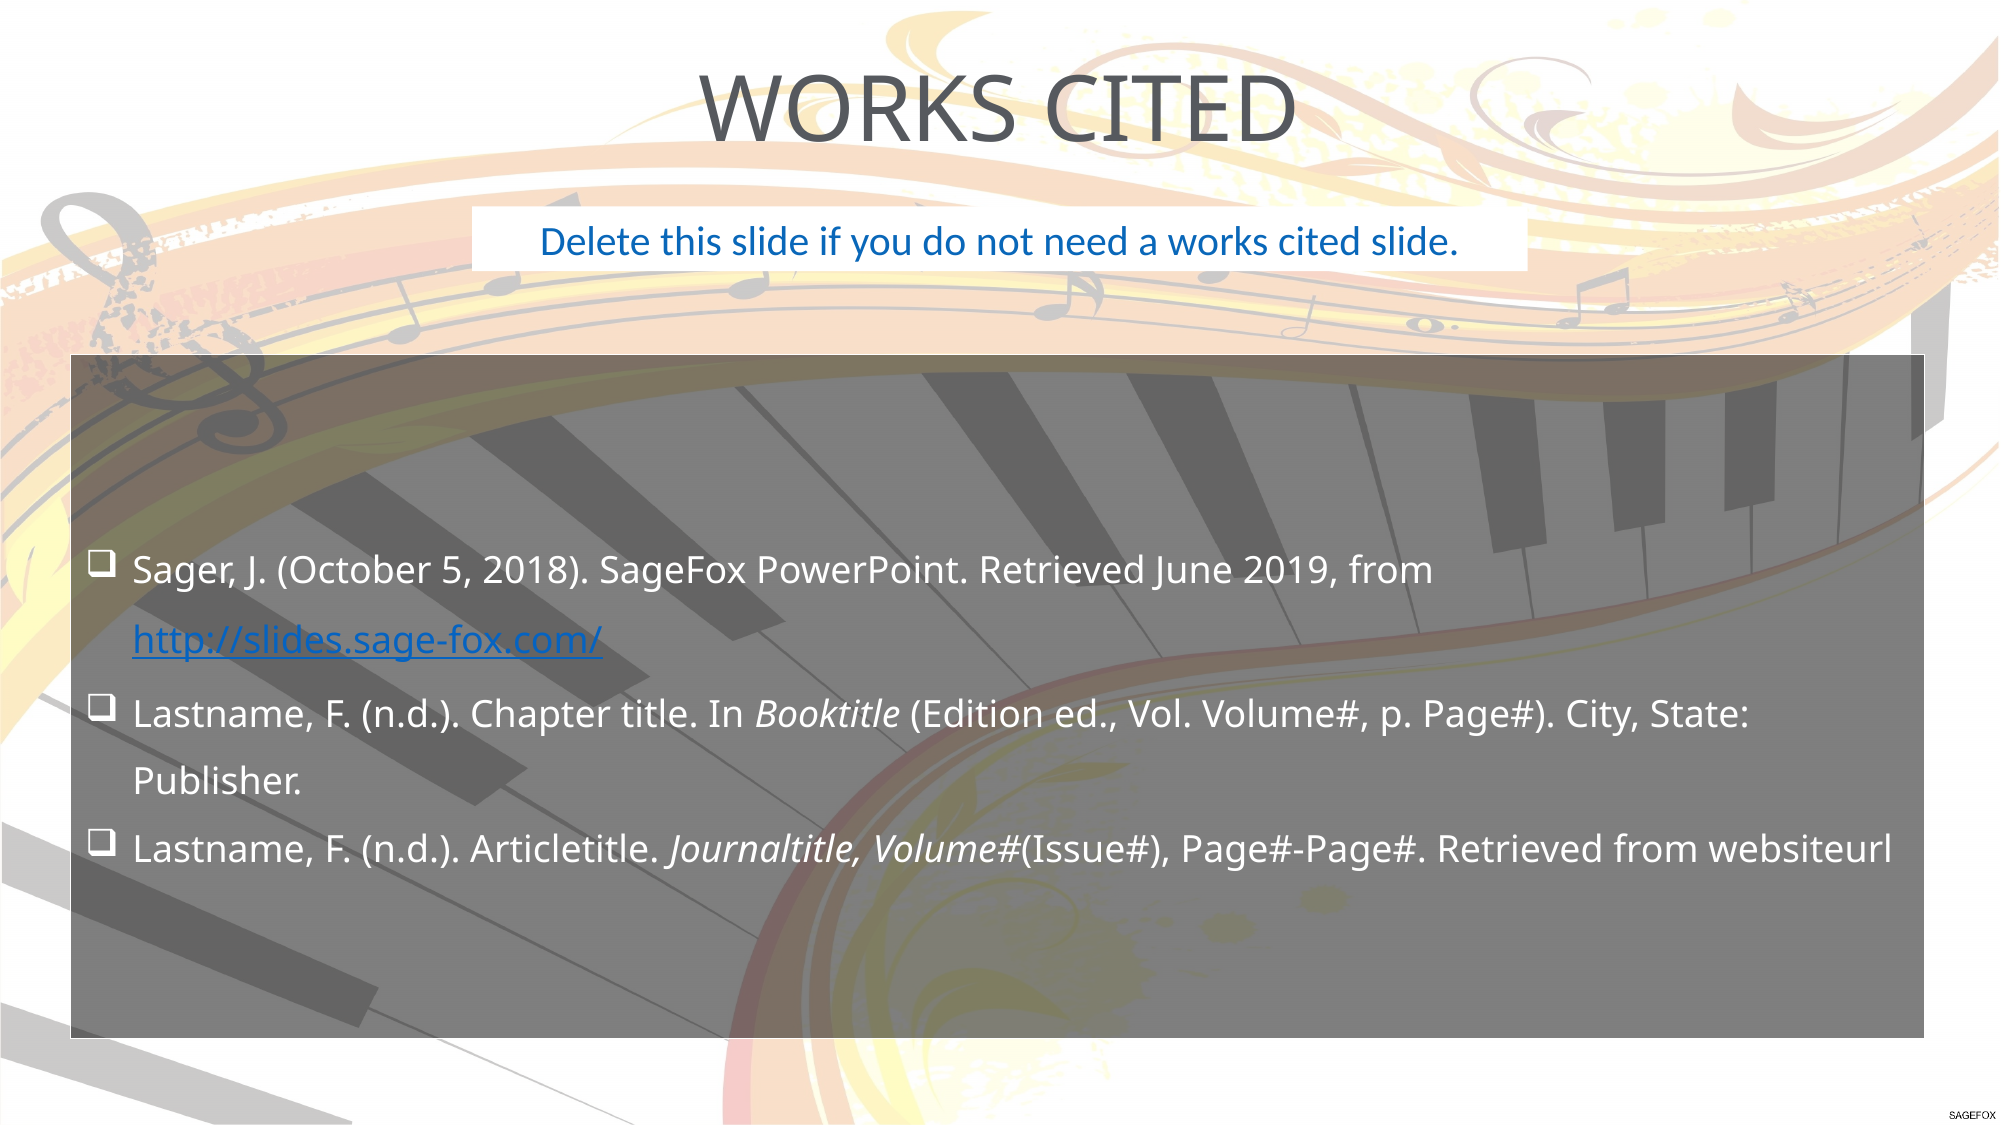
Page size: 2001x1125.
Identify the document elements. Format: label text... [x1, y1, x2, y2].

text_box Delete this slide if you do not need a works cited slide. [472, 206, 1528, 272]
text_box WORKS CITED [548, 42, 1452, 167]
text_box Sager, J. (October 5, 2018). SageFox PowerPoint. Retrieved June 2019, from http://slides.sage-fox.com/ Lastname, F. (n.d.). Chapter title. In Booktitle (Edition ed., Vol. Volume#, p. Page#). City, State: Publisher. Lastname, F. (n.d.). Articletitle. Journaltitle, Volume#(Issue#), Page#-Page#. Retrieved from websiteurl [70, 354, 1925, 1039]
picture [1925, 0, 2001, 1125]
